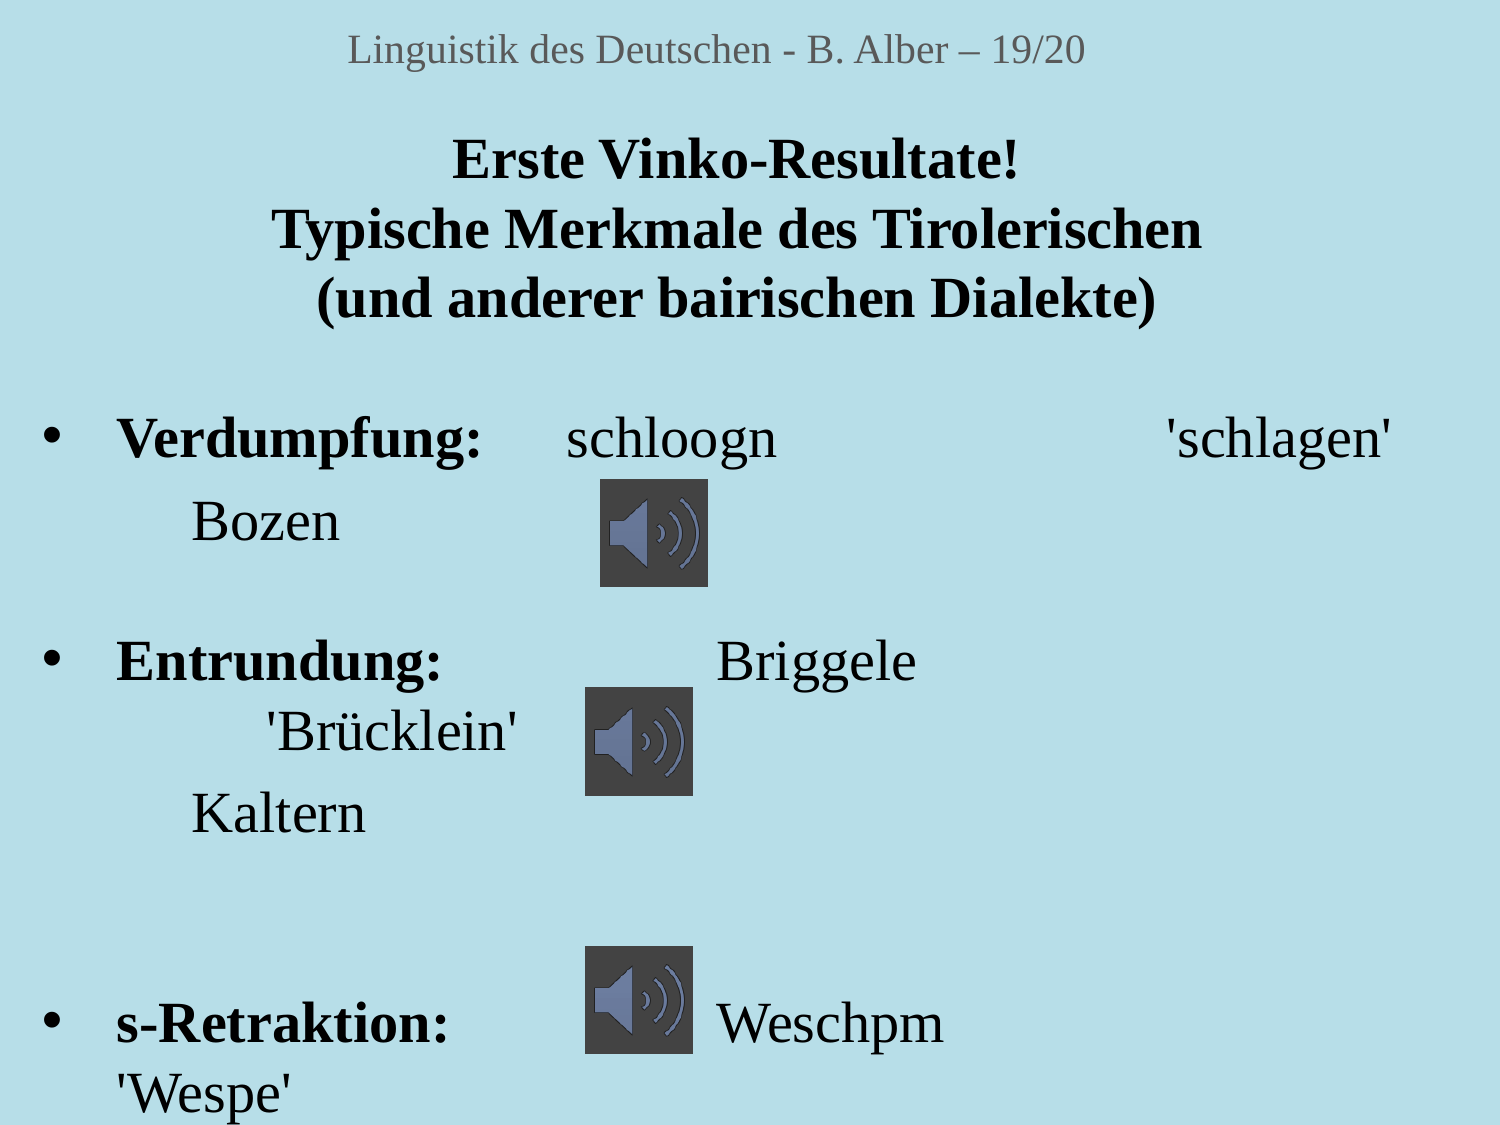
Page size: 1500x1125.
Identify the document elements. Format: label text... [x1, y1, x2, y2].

subtitle Linguistik des Deutschen - B. Alber – 19/20 [27, 13, 1407, 112]
text_box Erste Vinko-Resultate! Typische Merkmale des Tirolerischen (und anderer bairischen Dialekte) Verdumpfung: schloogn 'schlagen' Bozen Entrundung: Briggele 'Brücklein' Kaltern s-Retraktion: Weschpm 'Wespe' Ratschings [27, 112, 1448, 1125]
picture [583, 686, 695, 797]
picture [598, 477, 710, 589]
picture [583, 944, 695, 1056]
